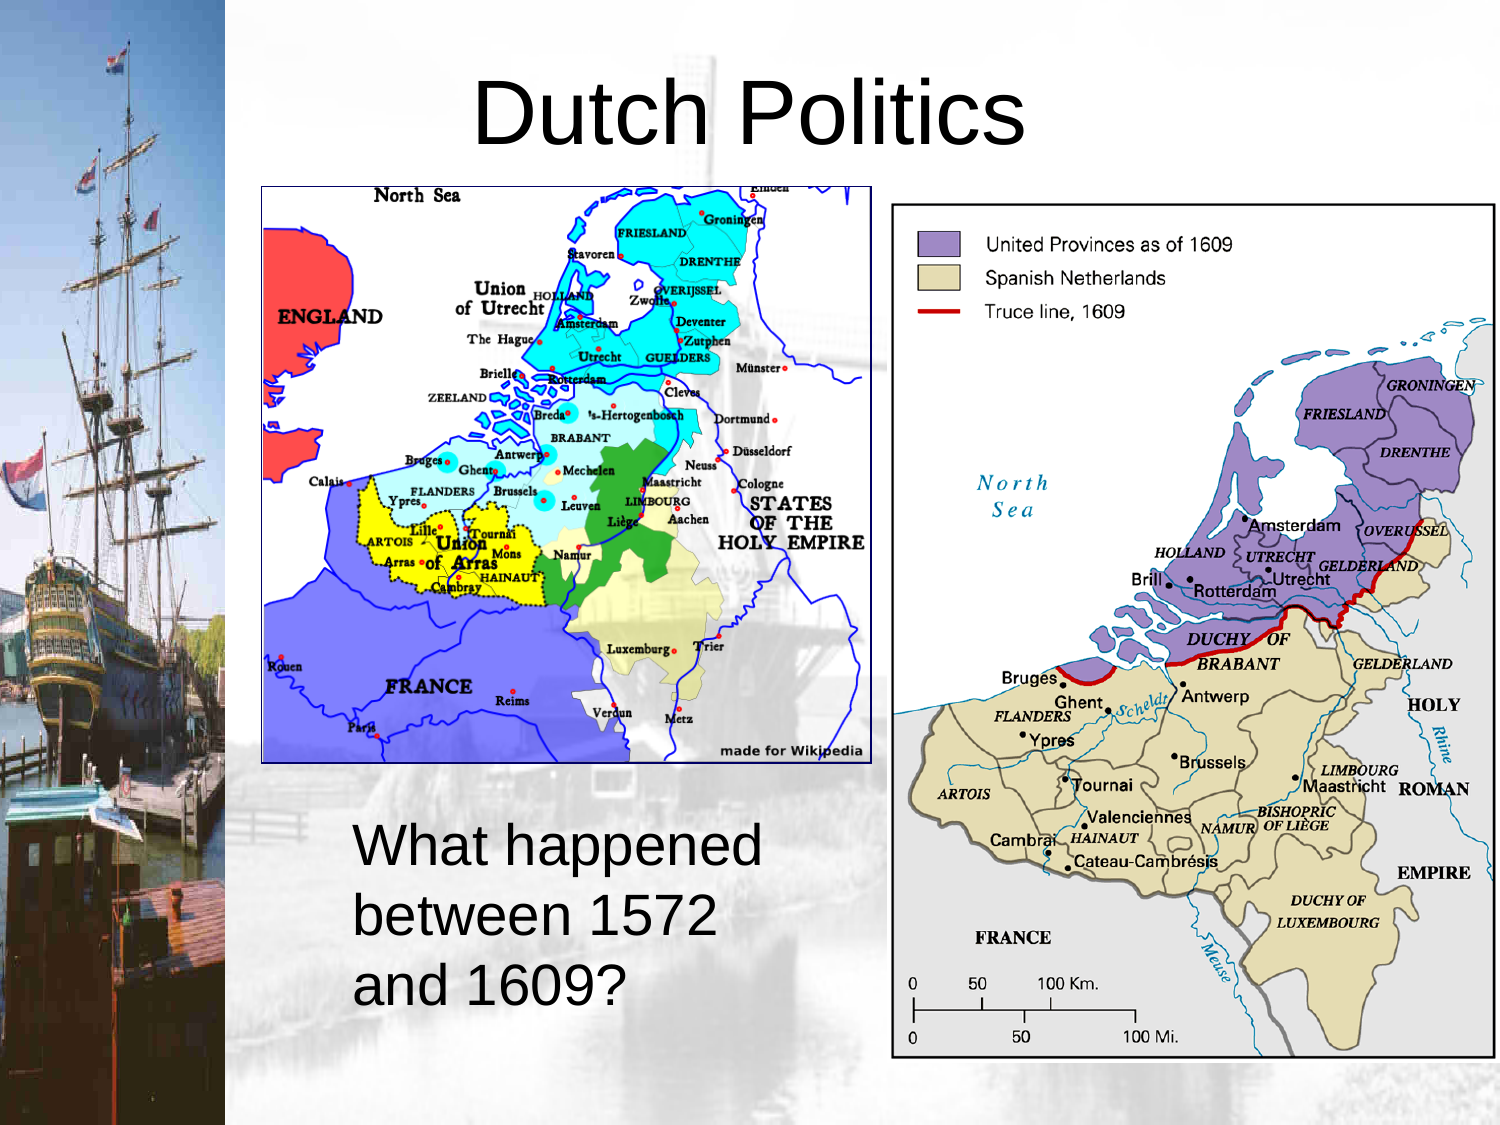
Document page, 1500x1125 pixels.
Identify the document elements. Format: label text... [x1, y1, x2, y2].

title Dutch Politics [75, 45, 1425, 233]
picture [262, 187, 871, 763]
text_box What happened between 1572 and 1609? [337, 800, 825, 1025]
picture [887, 199, 1500, 1063]
picture [0, 0, 225, 1125]
